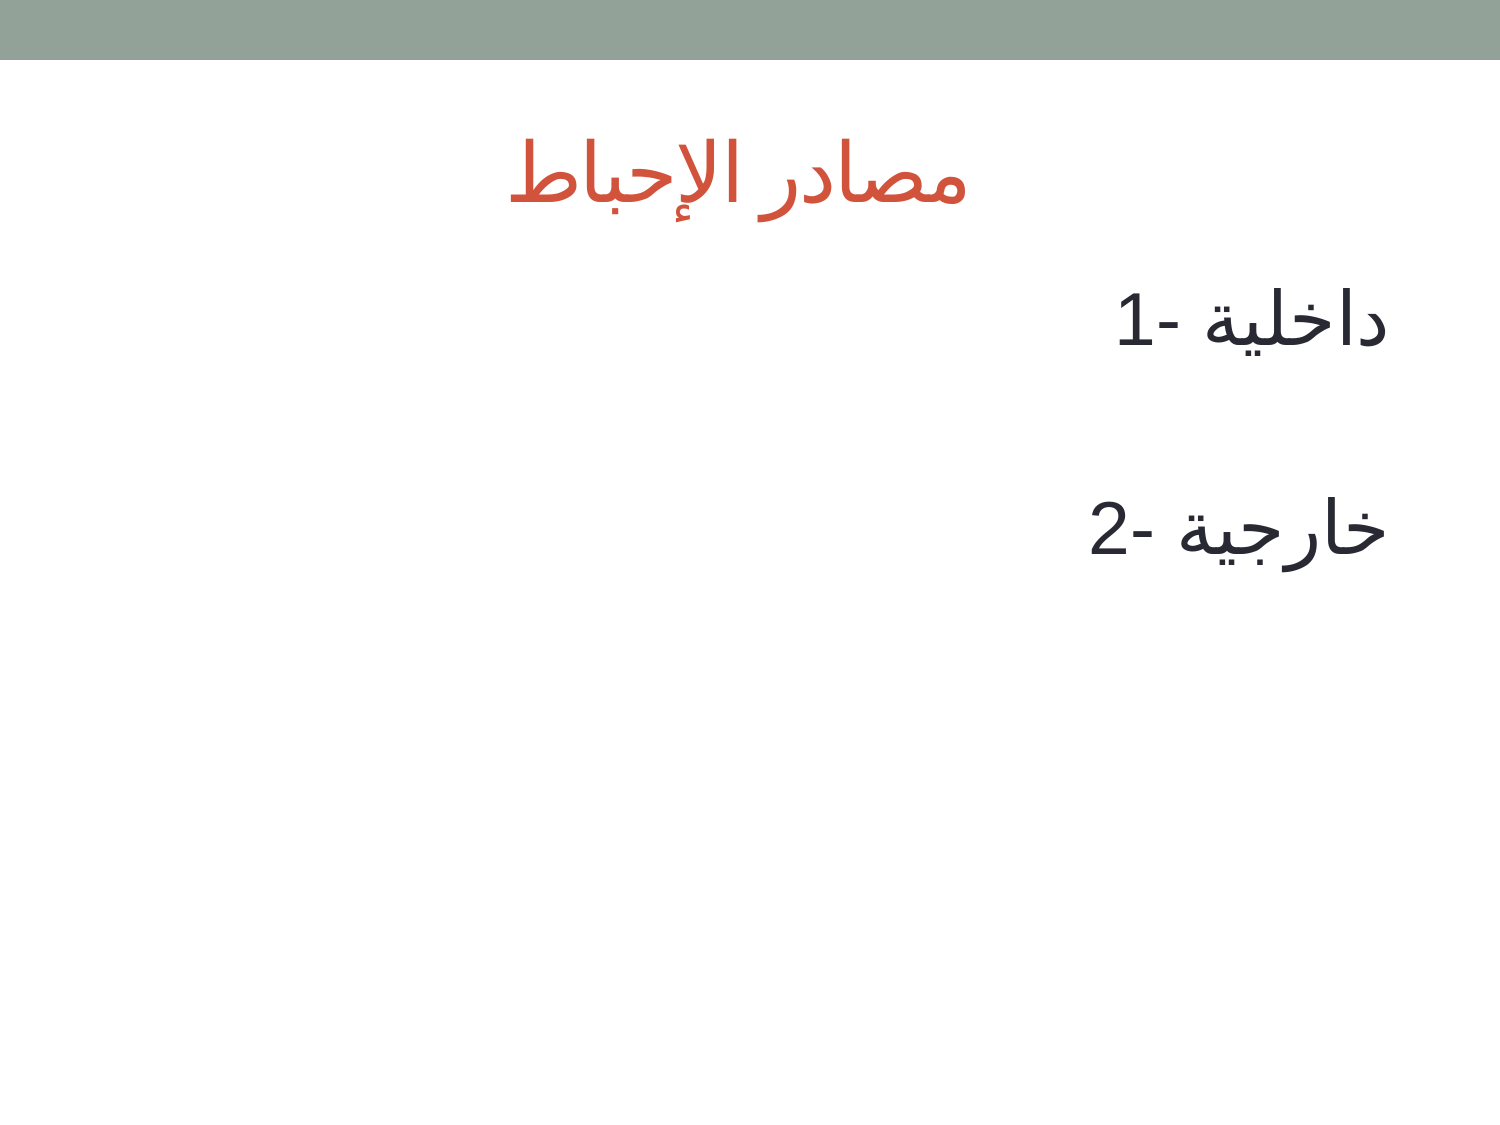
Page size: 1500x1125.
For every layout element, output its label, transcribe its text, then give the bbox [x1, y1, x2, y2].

title مصادر الإحباط [75, 87, 1425, 250]
list 1- داخلية 2- خارجية [75, 262, 1425, 1063]
